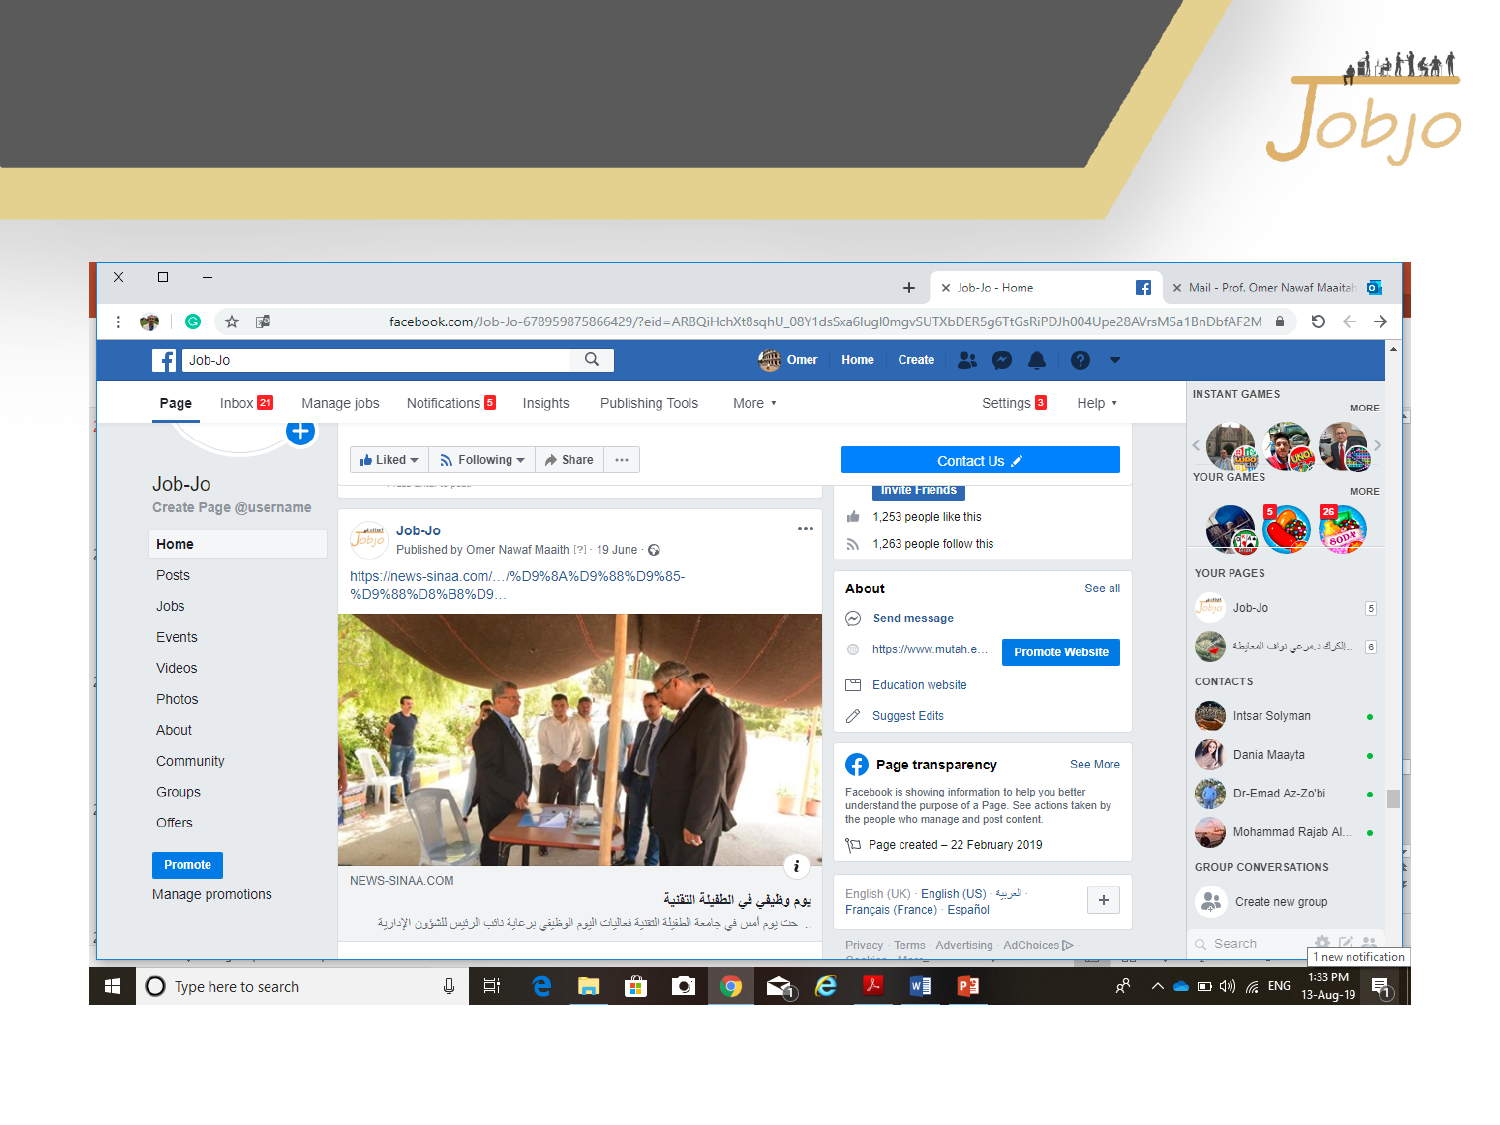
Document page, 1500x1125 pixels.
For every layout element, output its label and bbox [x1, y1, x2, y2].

picture [0, 0, 1500, 1125]
list [89, 262, 1411, 1006]
